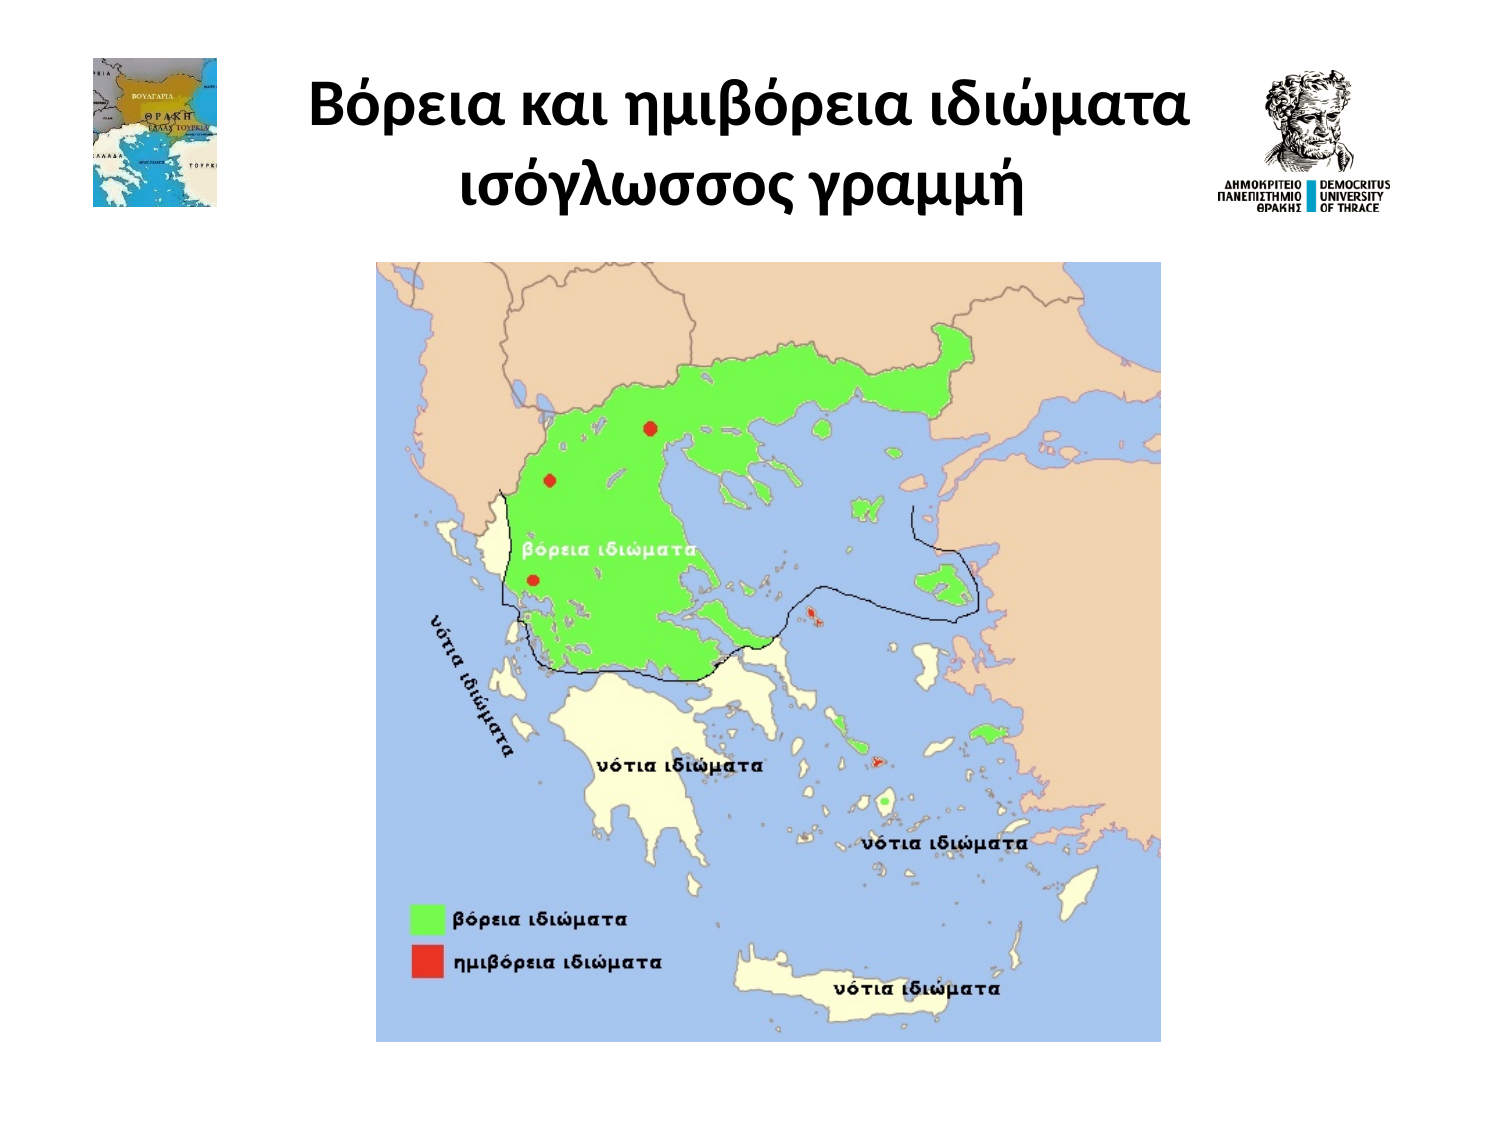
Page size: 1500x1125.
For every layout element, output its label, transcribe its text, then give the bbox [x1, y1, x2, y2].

picture [1218, 70, 1391, 213]
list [376, 262, 1161, 1043]
title Βόρεια και ημιβόρεια ιδιώματα ισόγλωσσος γραμμή [75, 45, 1425, 233]
picture [93, 58, 218, 207]
